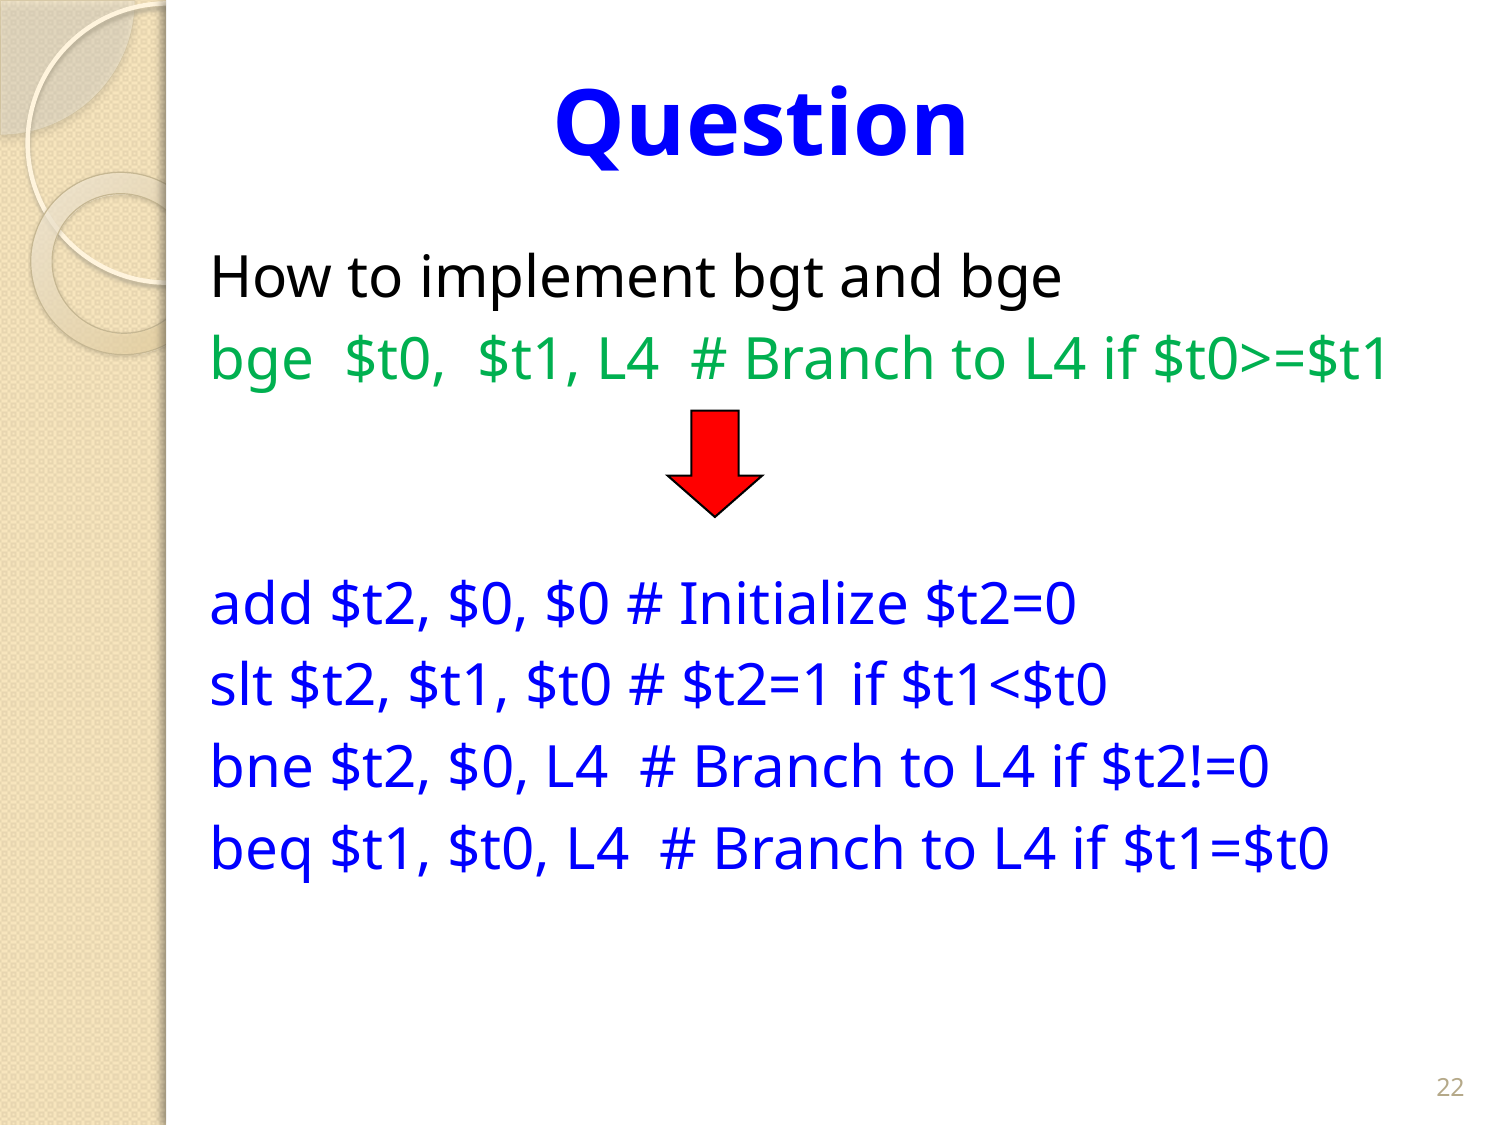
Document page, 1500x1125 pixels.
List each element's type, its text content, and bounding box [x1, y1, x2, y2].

title Question [0, 42, 1500, 194]
text_box [667, 410, 763, 517]
slide_number 22 [1413, 1034, 1488, 1113]
text_box How to implement bgt and bge bge $t0, $t1, L4 # Branch to L4 if $t0>=$t1 add $t2, $0, $0 # Initialize $t2=0 slt $t2, $t1, $t0 # $t2=1 if $t1<$t0 bne $t2, $0, L4 # Branch to L4 if $t2!=0 beq $t1, $t0, L4 # Branch to L4 if $t1=$t0 [194, 231, 1495, 1094]
